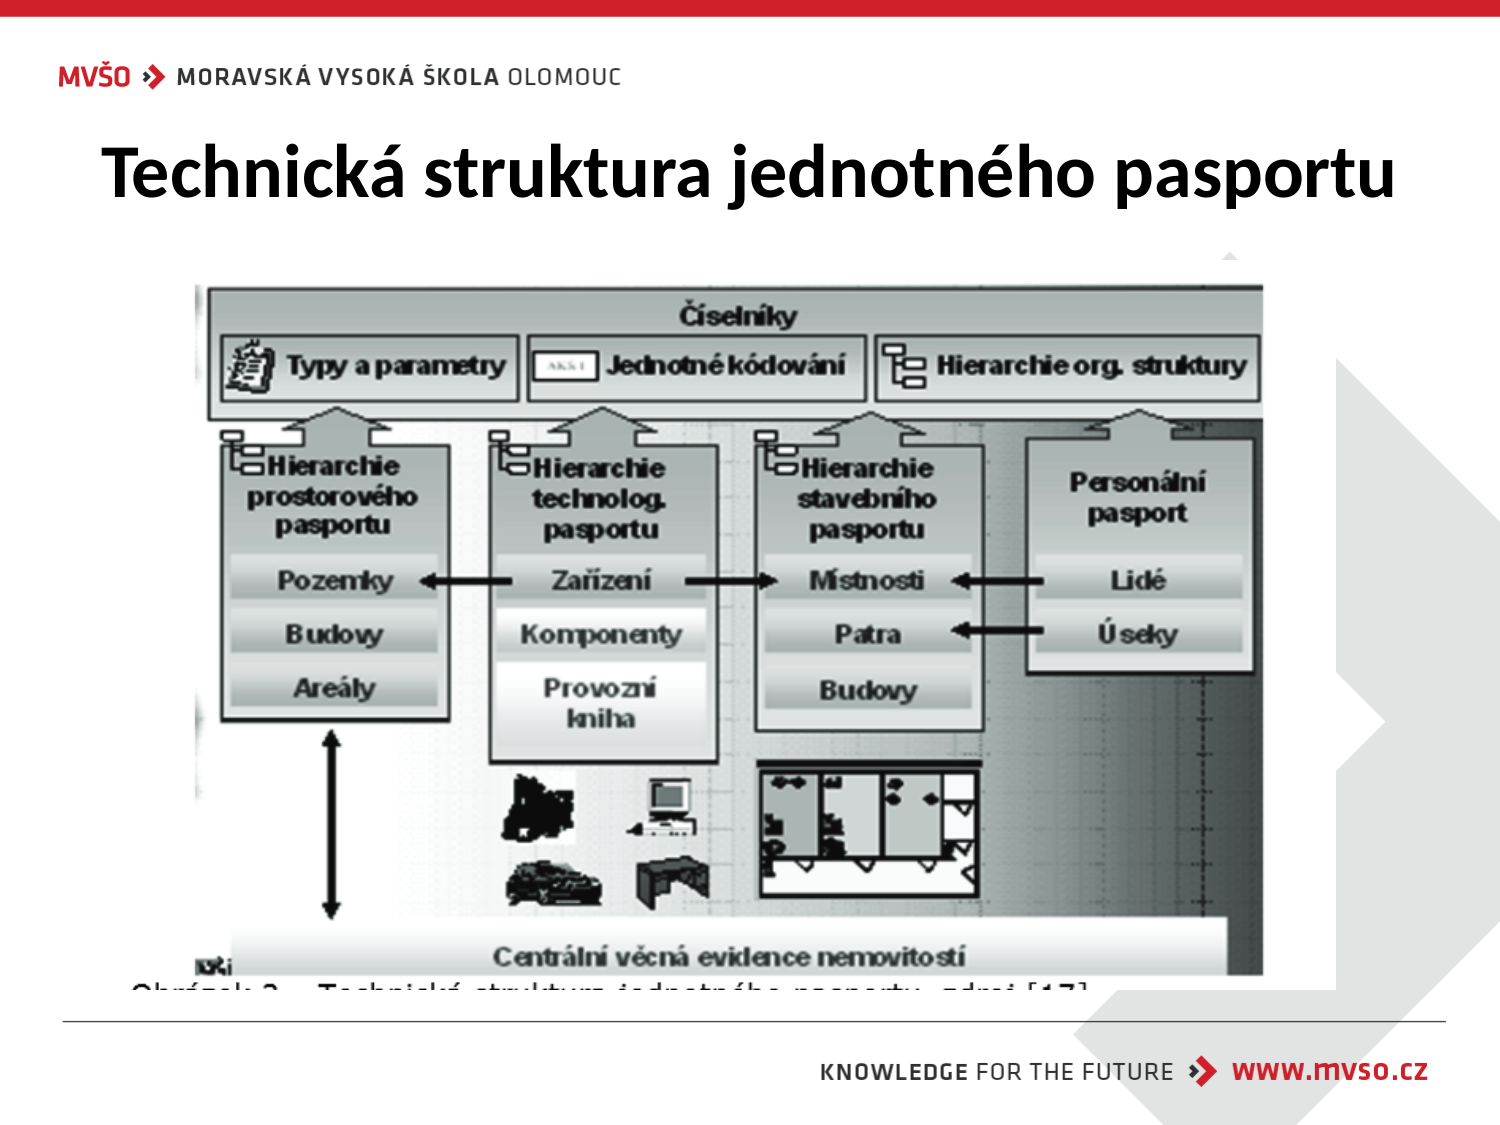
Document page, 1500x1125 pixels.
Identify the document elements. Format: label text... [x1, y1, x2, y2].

title Technická struktura jednotného pasportu [75, 101, 1425, 233]
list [93, 260, 1337, 990]
picture [0, 0, 1500, 1125]
